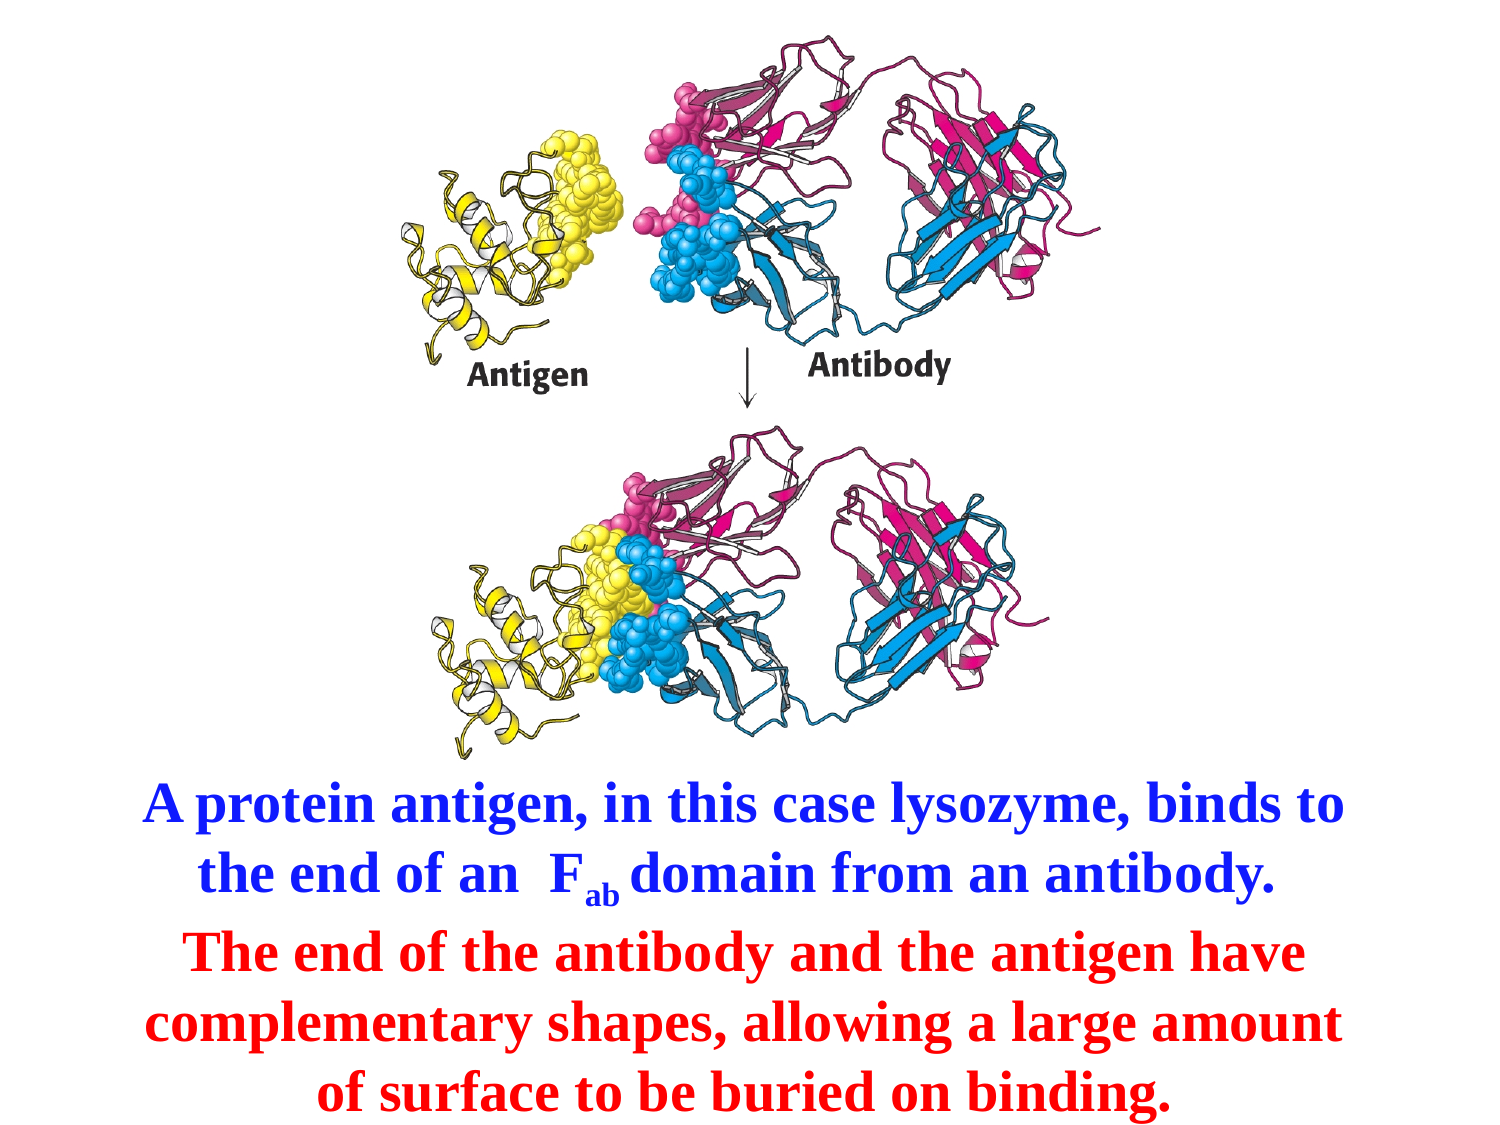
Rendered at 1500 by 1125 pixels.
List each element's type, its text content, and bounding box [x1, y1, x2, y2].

picture [383, 18, 1114, 774]
text_box A protein antigen, in this case lysozyme, binds to the end of an Fab domain from an antibody. The end of the antibody and the antigen have complementary shapes, allowing a large amount of surface to be buried on binding. [100, 756, 1389, 1125]
